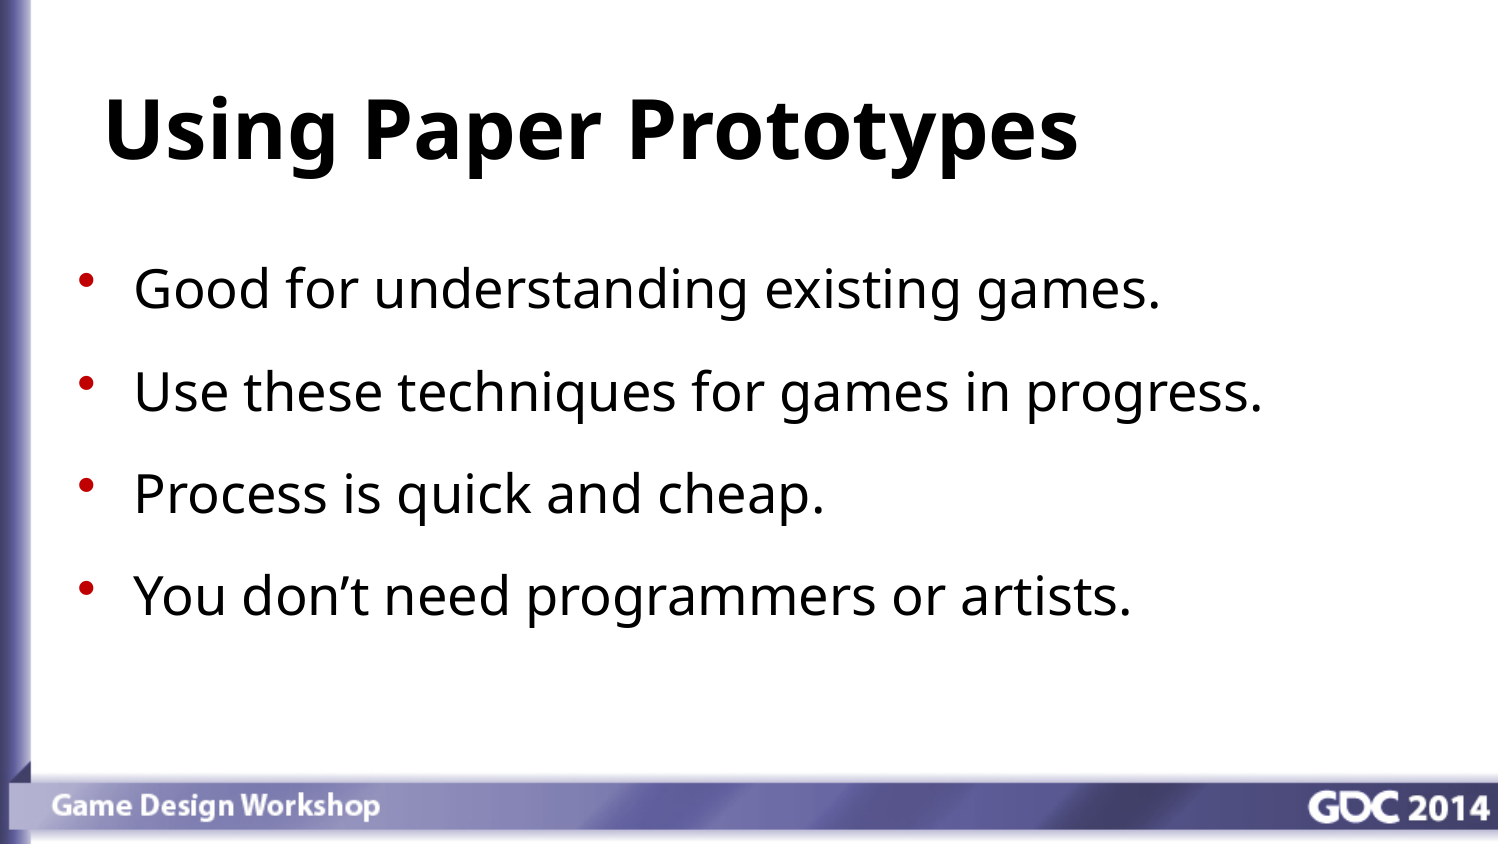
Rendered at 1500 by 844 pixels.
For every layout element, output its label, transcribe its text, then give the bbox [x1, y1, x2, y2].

title Using Paper Prototypes [87, 68, 1413, 185]
list Good for understanding existing games. Use these techniques for games in progress. Process is quick and cheap. You don’t need programmers or artists. [62, 246, 1476, 723]
picture [0, 0, 1498, 844]
